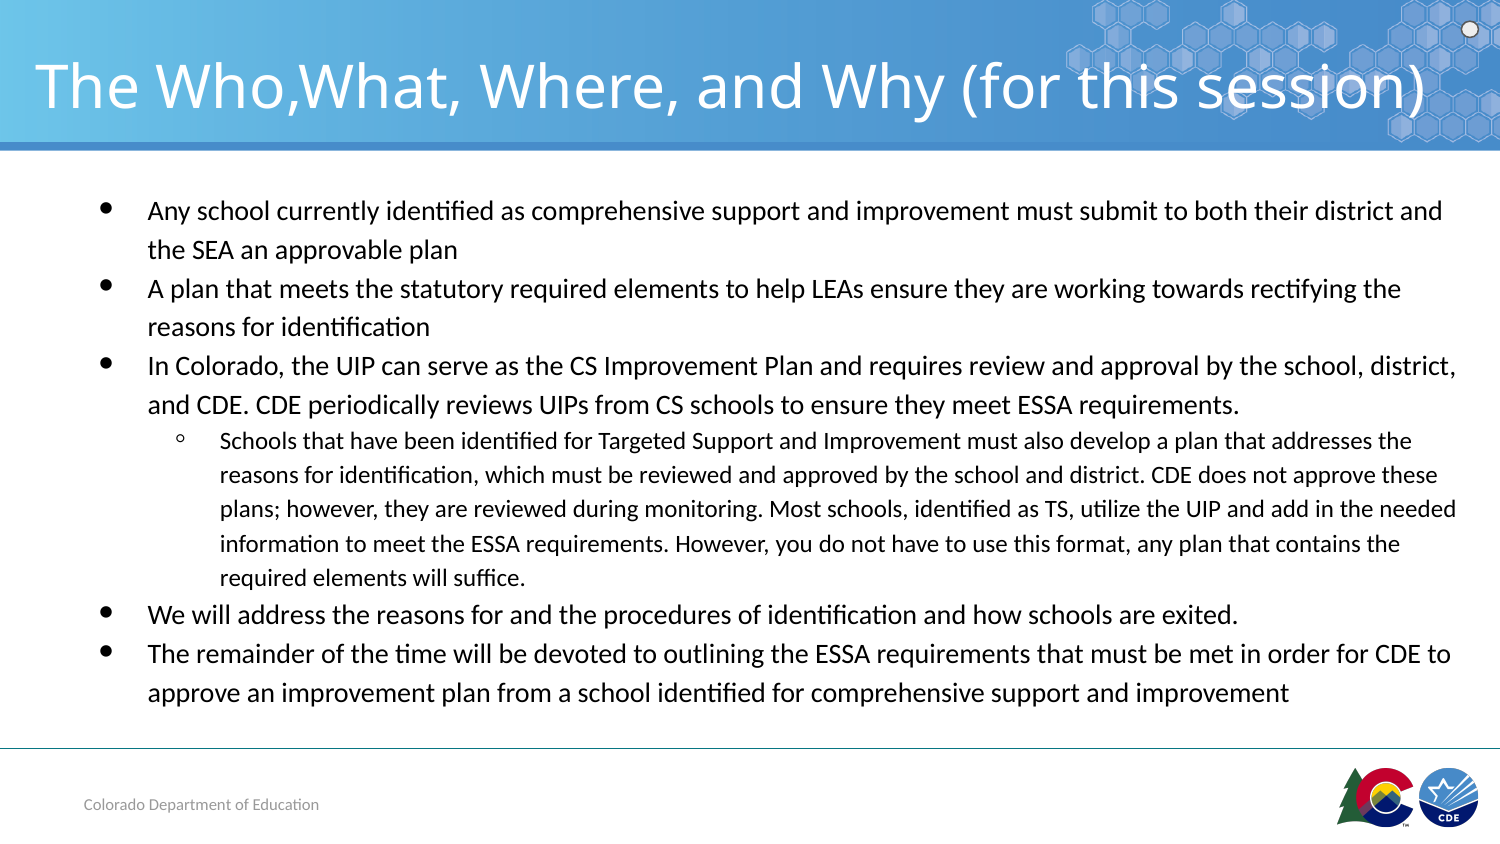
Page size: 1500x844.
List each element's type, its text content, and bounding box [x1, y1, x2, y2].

text_box [1461, 21, 1479, 38]
picture [0, 0, 1500, 151]
title The Who,What, Where, and Why (for this session) [34, 37, 1433, 132]
picture [1336, 767, 1479, 828]
list Any school currently identified as comprehensive support and improvement must submit to both their district and the SEA an approvable plan A plan that meets the statutory required elements to help LEAs ensure they are working towards rectifying the reasons for identification In Colorado, the UIP can serve as the CS Improvement Plan and requires review and approval by the school, district, and CDE. CDE periodically reviews UIPs from CS schools to ensure they meet ESSA requirements. Schools that have been identified for Targeted Support and Improvement must also develop a plan that addresses the reasons for identification, which must be reviewed and approved by the school and district. CDE does not approve these plans; however, they are reviewed during monitoring. Most schools, identified as TS, utilize the UIP and add in the needed information to meet the ESSA requirements. However, you do not have to use this format, any plan that contains the required elements will suffice. We will address the reasons for and the procedures of identification and how schools are exited. The remainder of the time will be devoted to outlining the ESSA requirements that must be met in order for CDE to approve an improvement plan from a school identified for comprehensive support and improvement [75, 187, 1473, 712]
